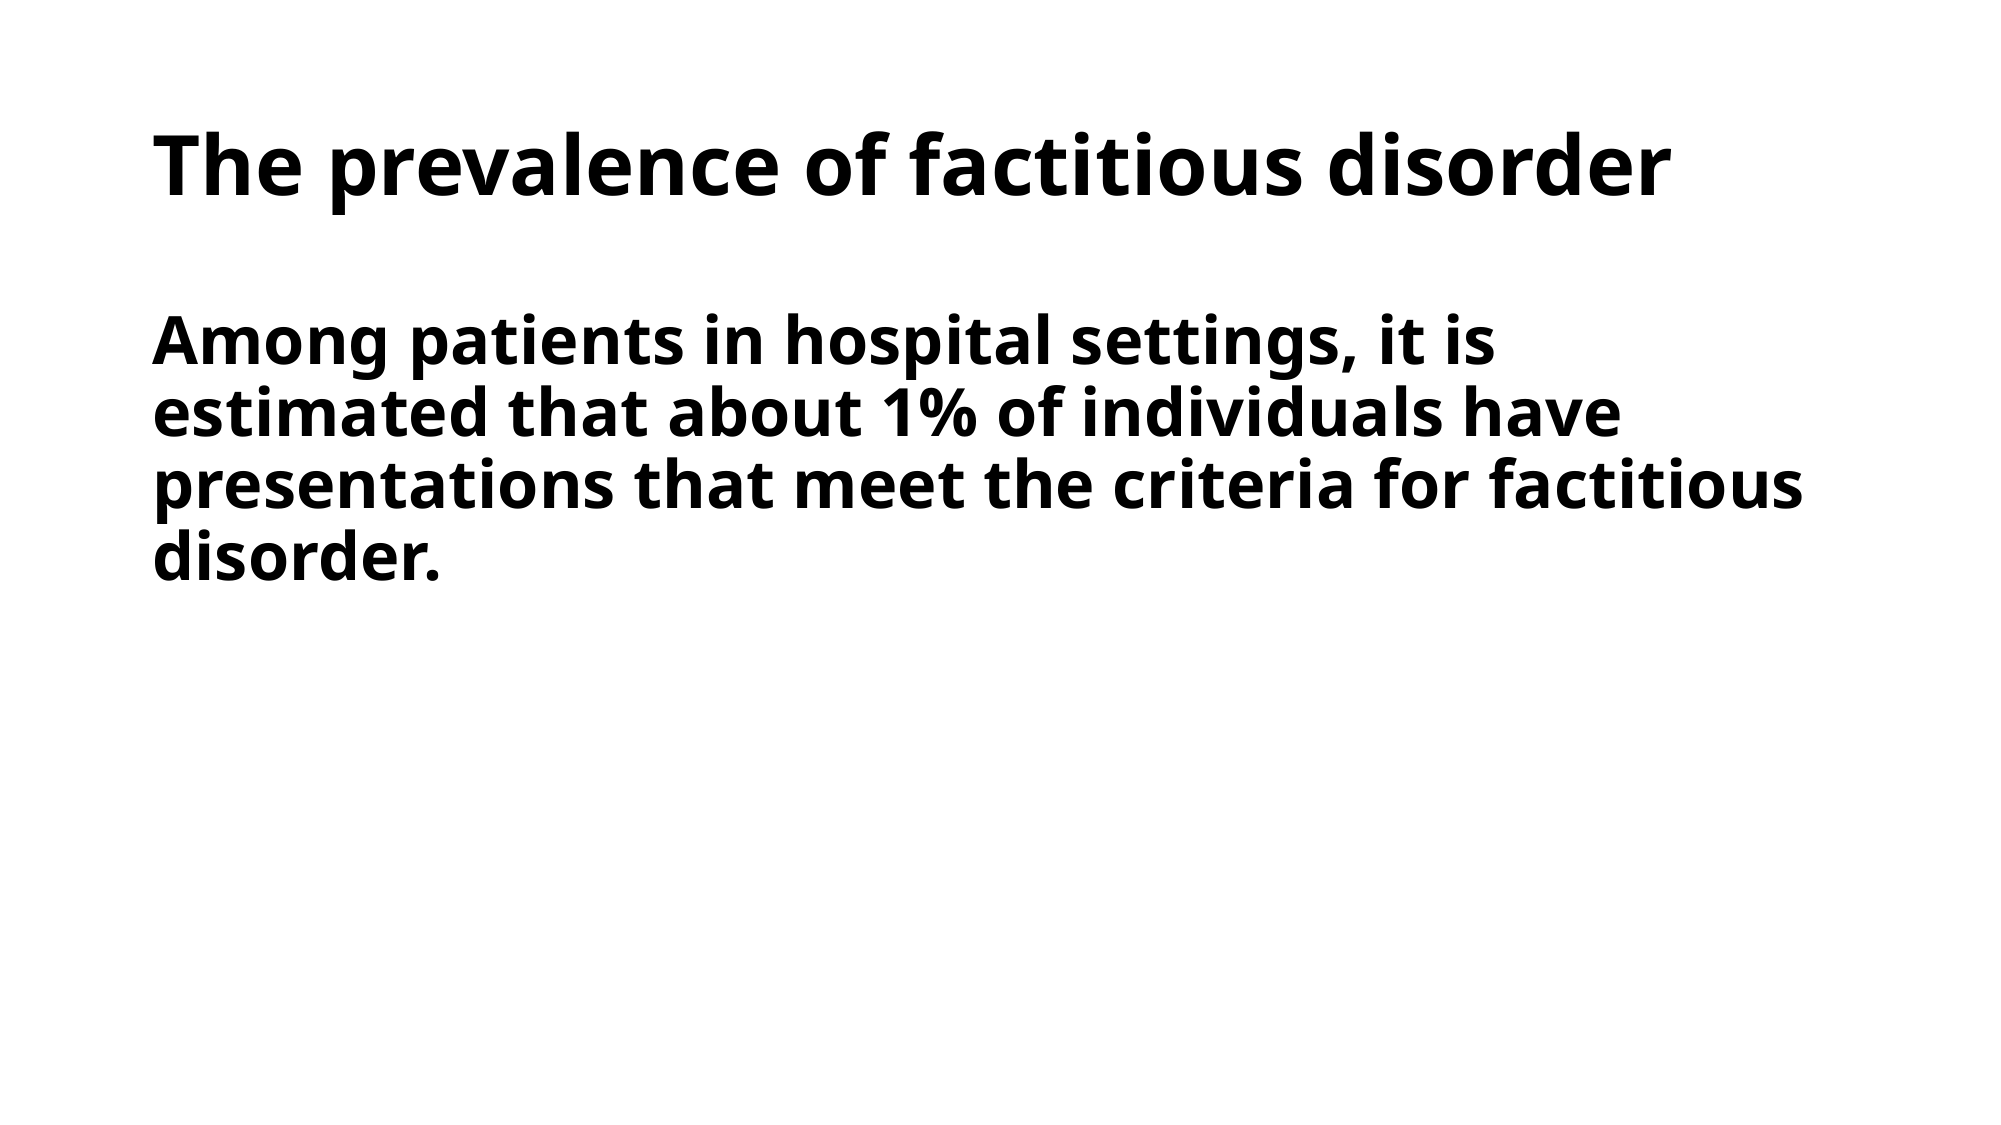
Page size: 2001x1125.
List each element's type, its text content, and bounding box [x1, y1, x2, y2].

list Among patients in hospital settings, it is estimated that about 1% of individuals have presentations that meet the criteria for factitious disorder. [137, 299, 1863, 1014]
title The prevalence of factitious disorder [137, 59, 1863, 278]
